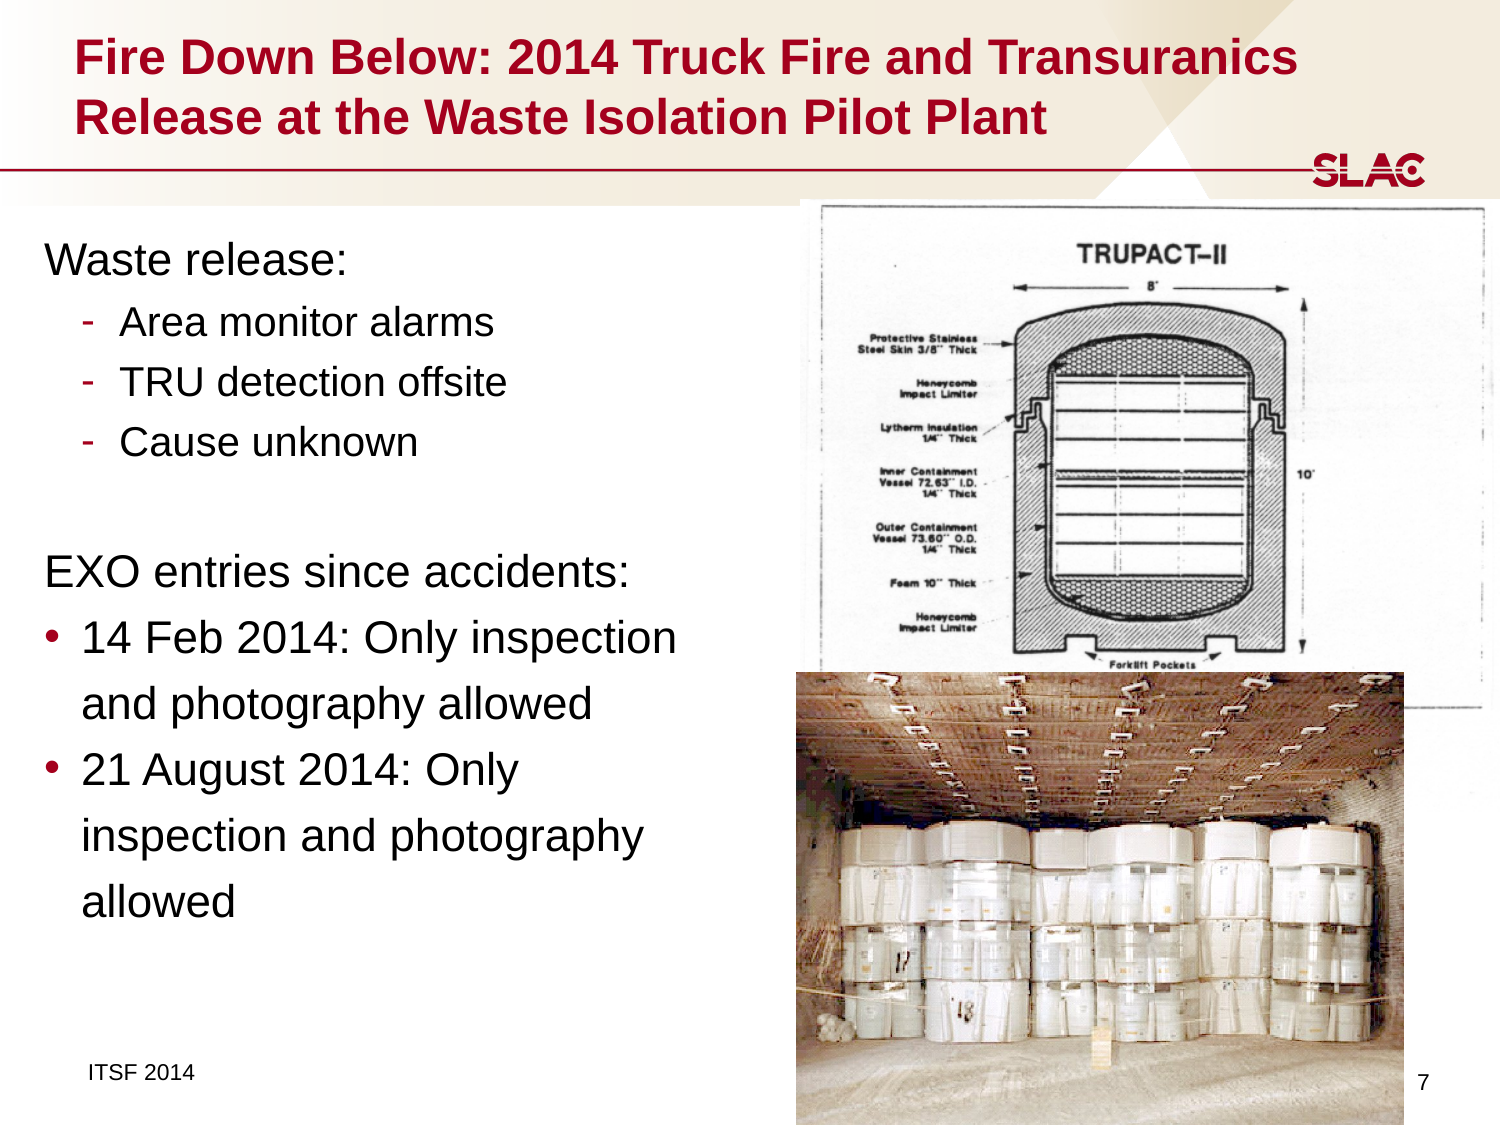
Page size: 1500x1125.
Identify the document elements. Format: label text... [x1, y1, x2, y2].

footer ITSF 2014 [73, 1050, 750, 1102]
picture [0, 0, 1500, 1125]
slide_number 7 [1407, 1036, 1458, 1125]
title Fire Down Below: 2014 Truck Fire and Transuranics Release at the Waste Isolation Pilot Plant [74, 21, 1404, 145]
list Waste release: Area monitor alarms TRU detection offsite Cause unknown EXO entries since accidents: 14 Feb 2014: Only inspection and photography allowed 21 August 2014: Only inspection and photography allowed [5, 218, 731, 1050]
